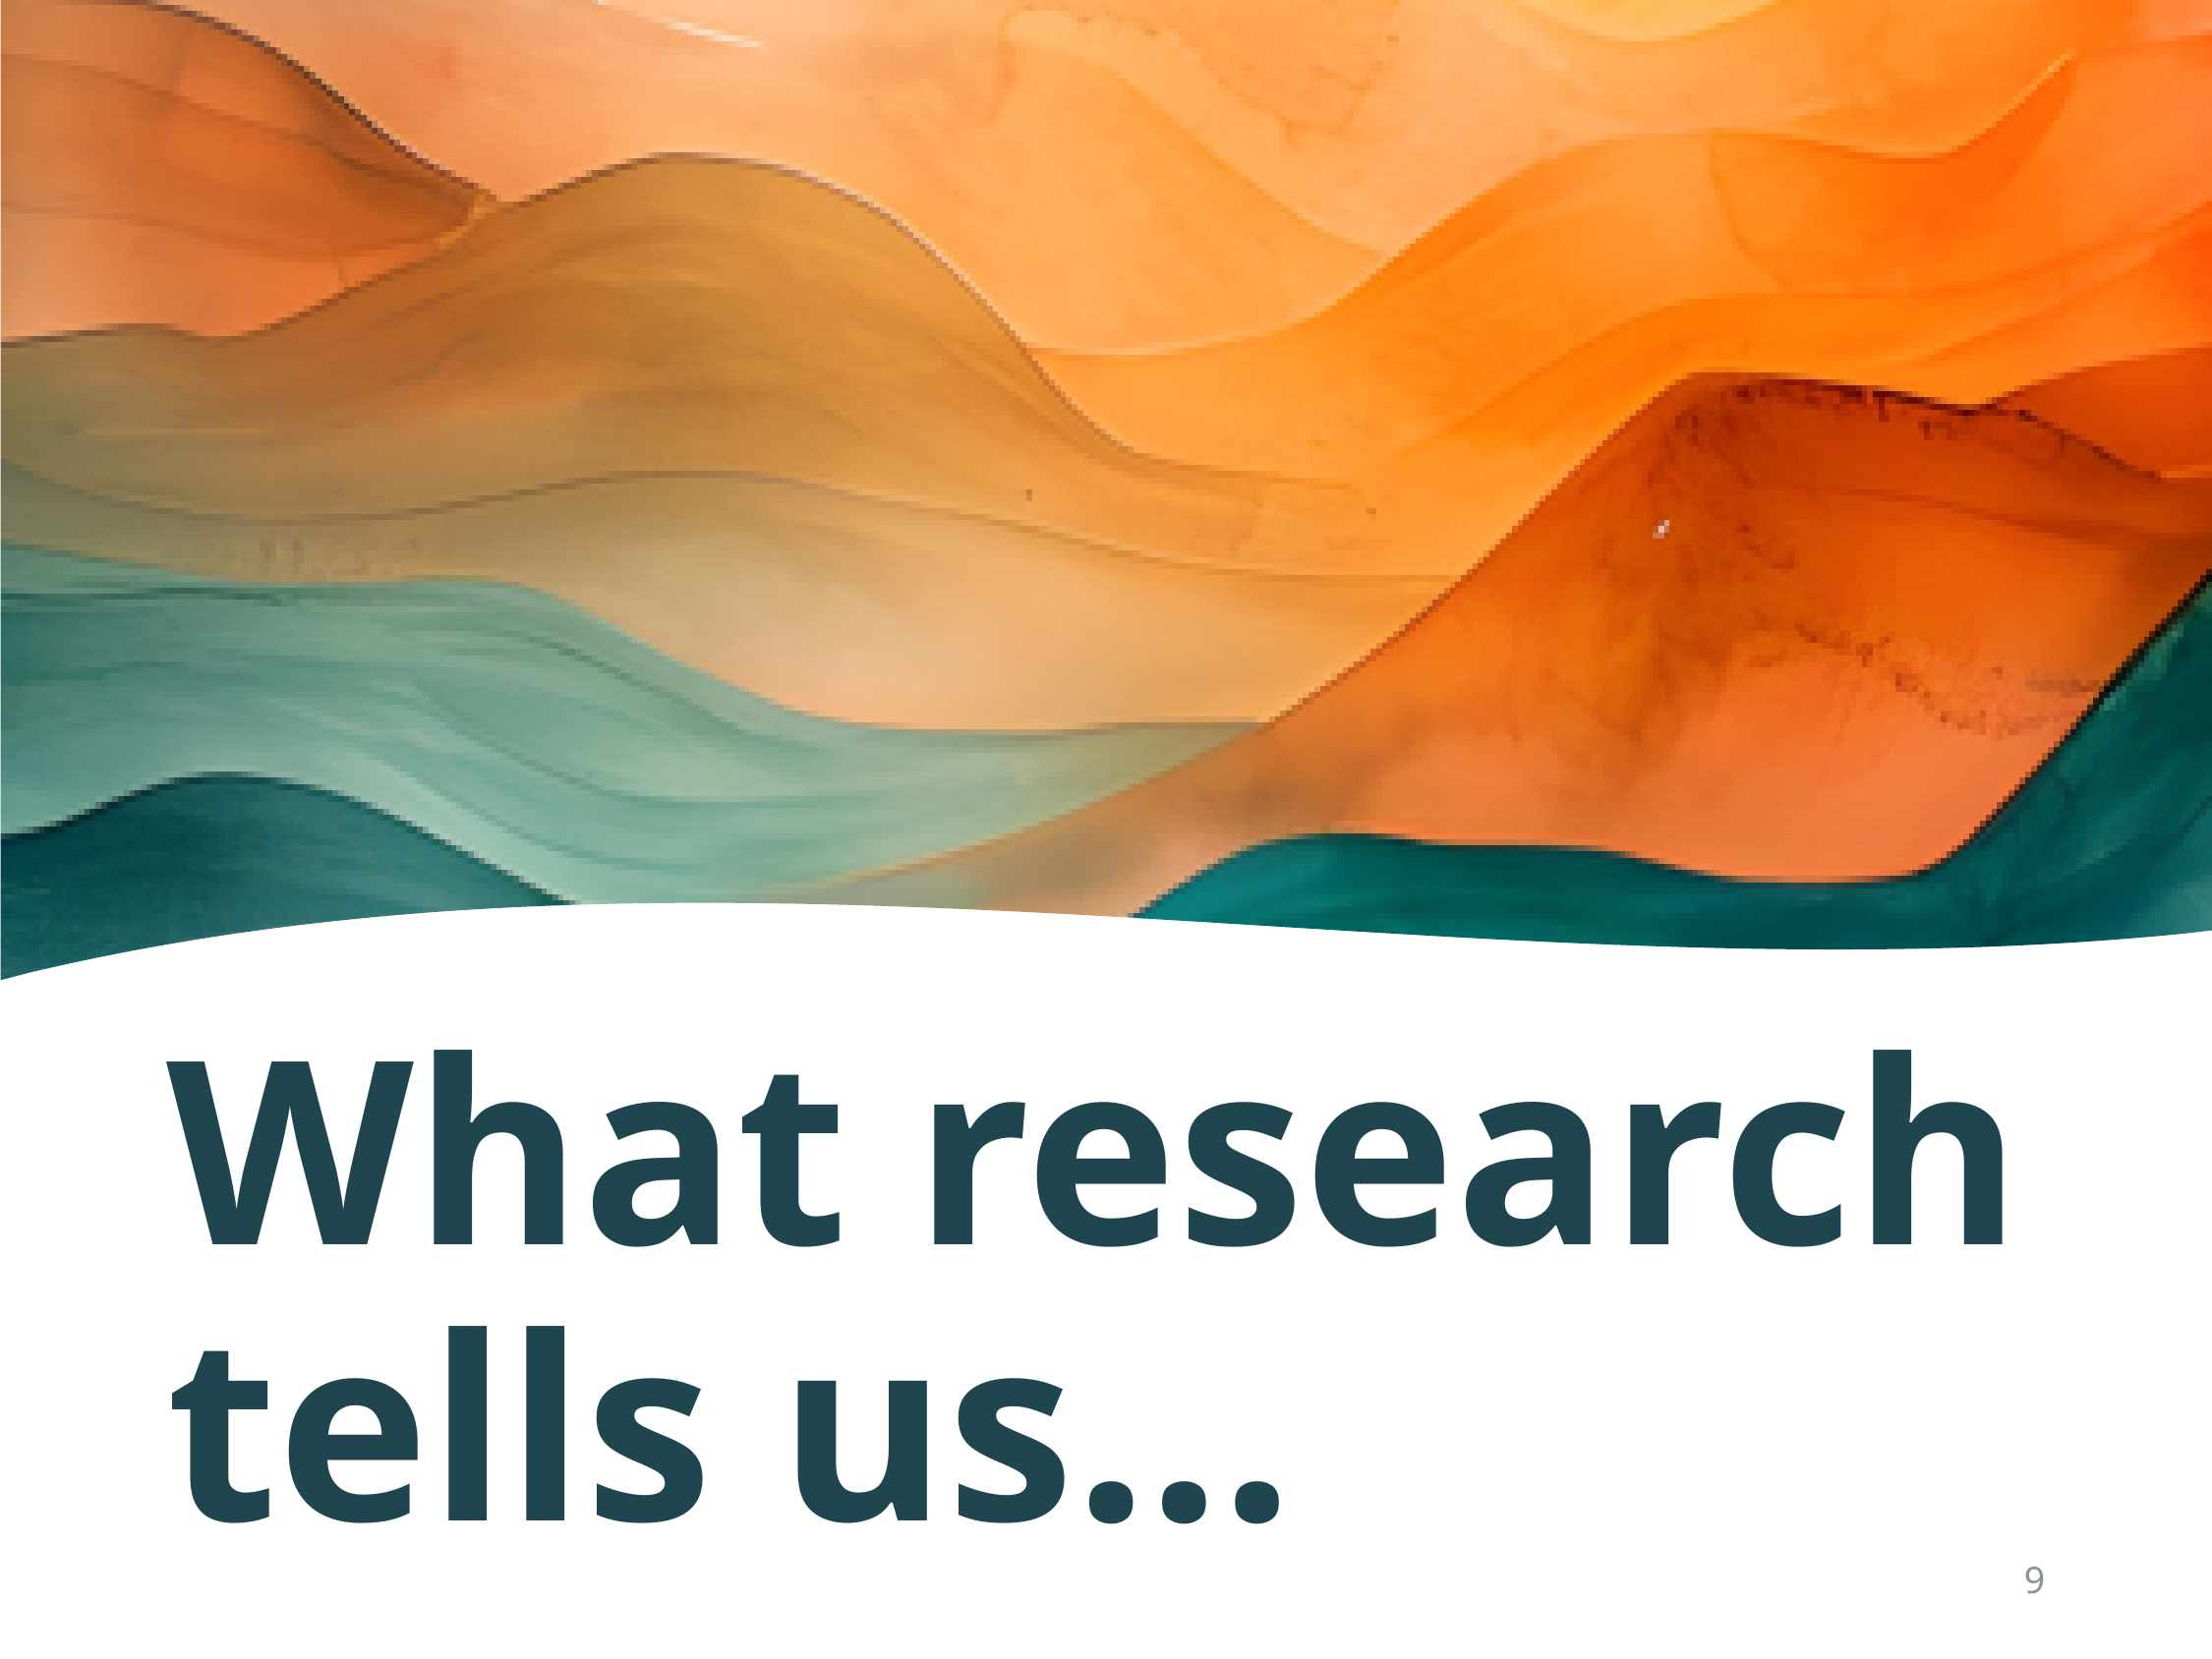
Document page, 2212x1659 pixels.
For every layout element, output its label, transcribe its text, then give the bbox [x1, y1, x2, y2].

slide_number 9 [1562, 1537, 2061, 1626]
picture [0, 0, 2212, 981]
title What research tells us… [151, 981, 2061, 1584]
